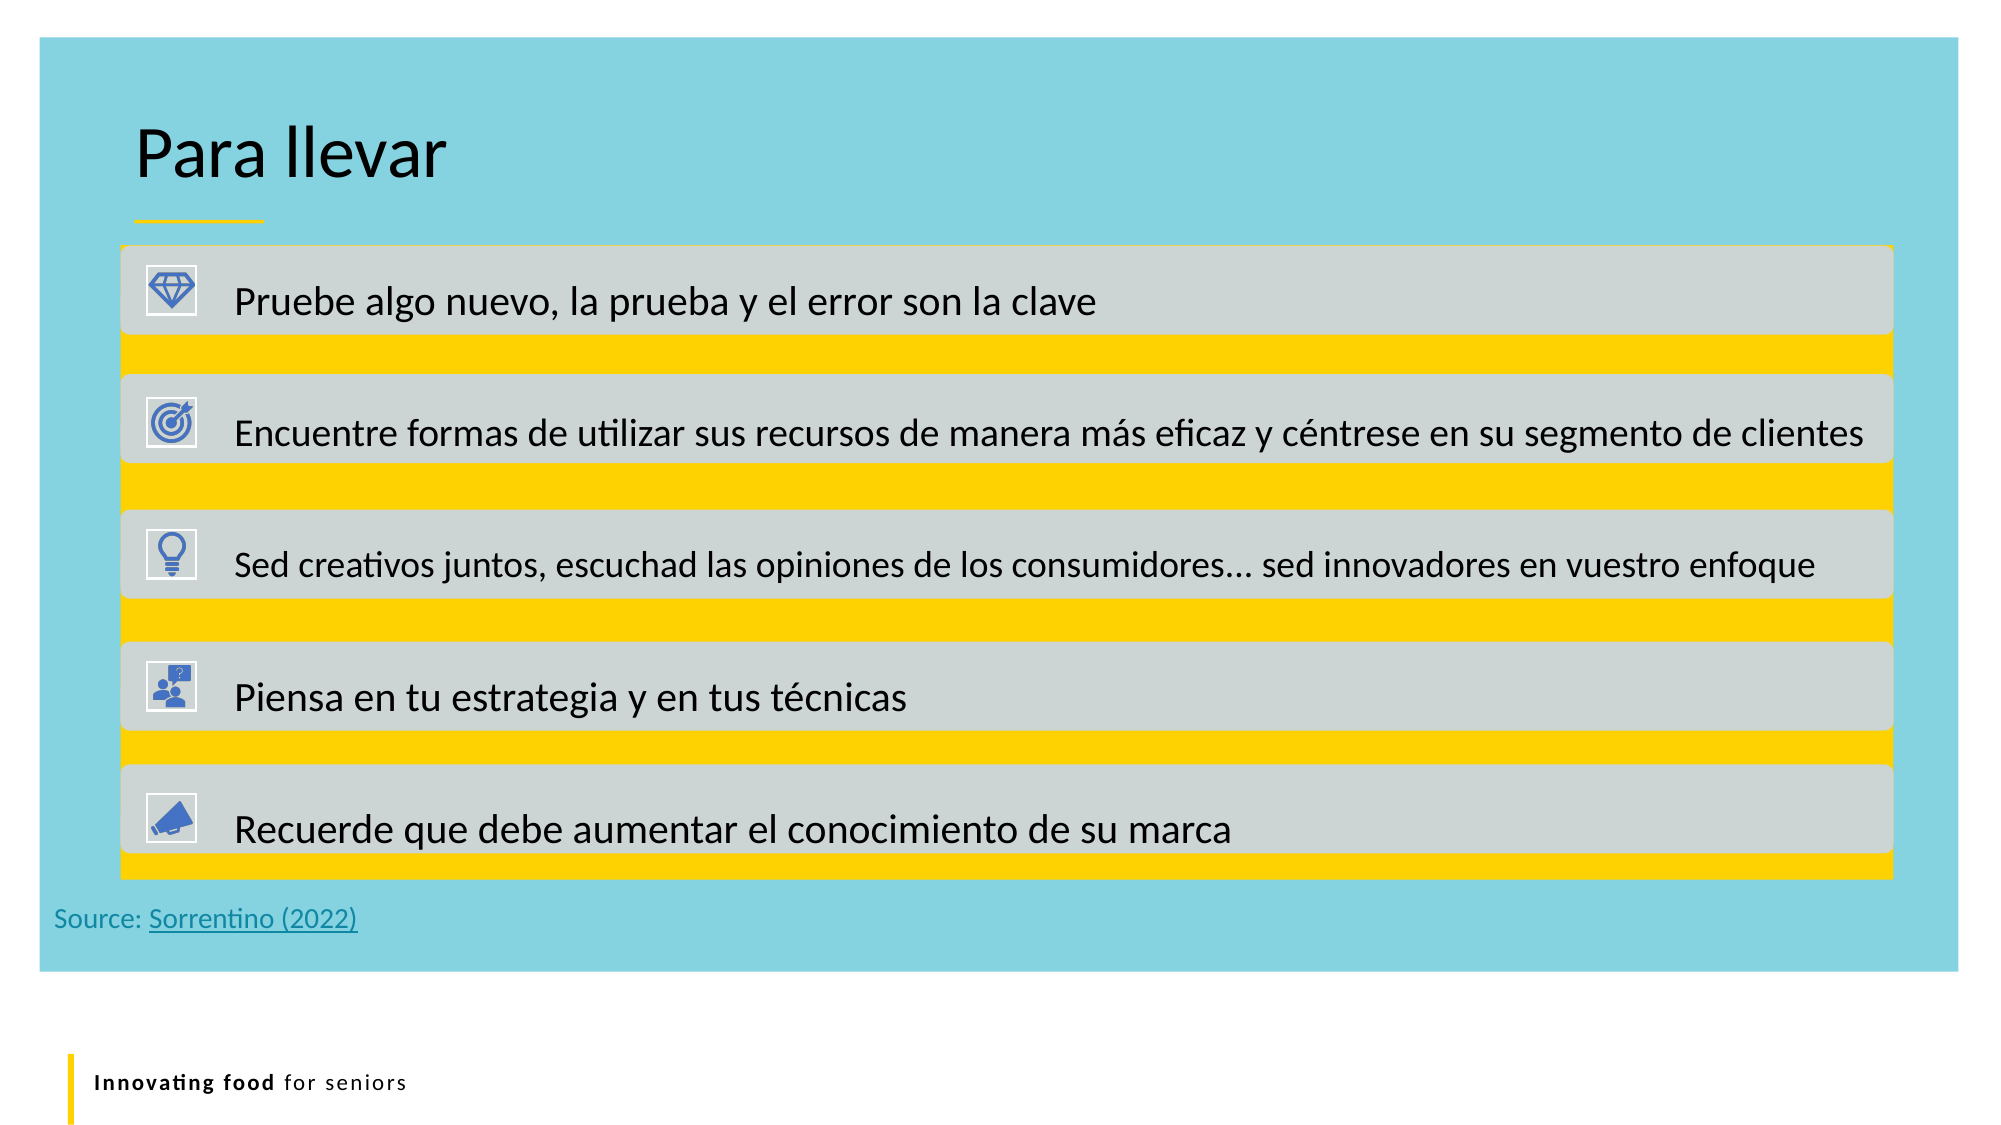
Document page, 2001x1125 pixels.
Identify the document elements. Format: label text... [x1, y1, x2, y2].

list Para llevar [120, 105, 1894, 201]
text_box Source: Sorrentino (2022) [39, 892, 373, 942]
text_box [120, 245, 1894, 880]
